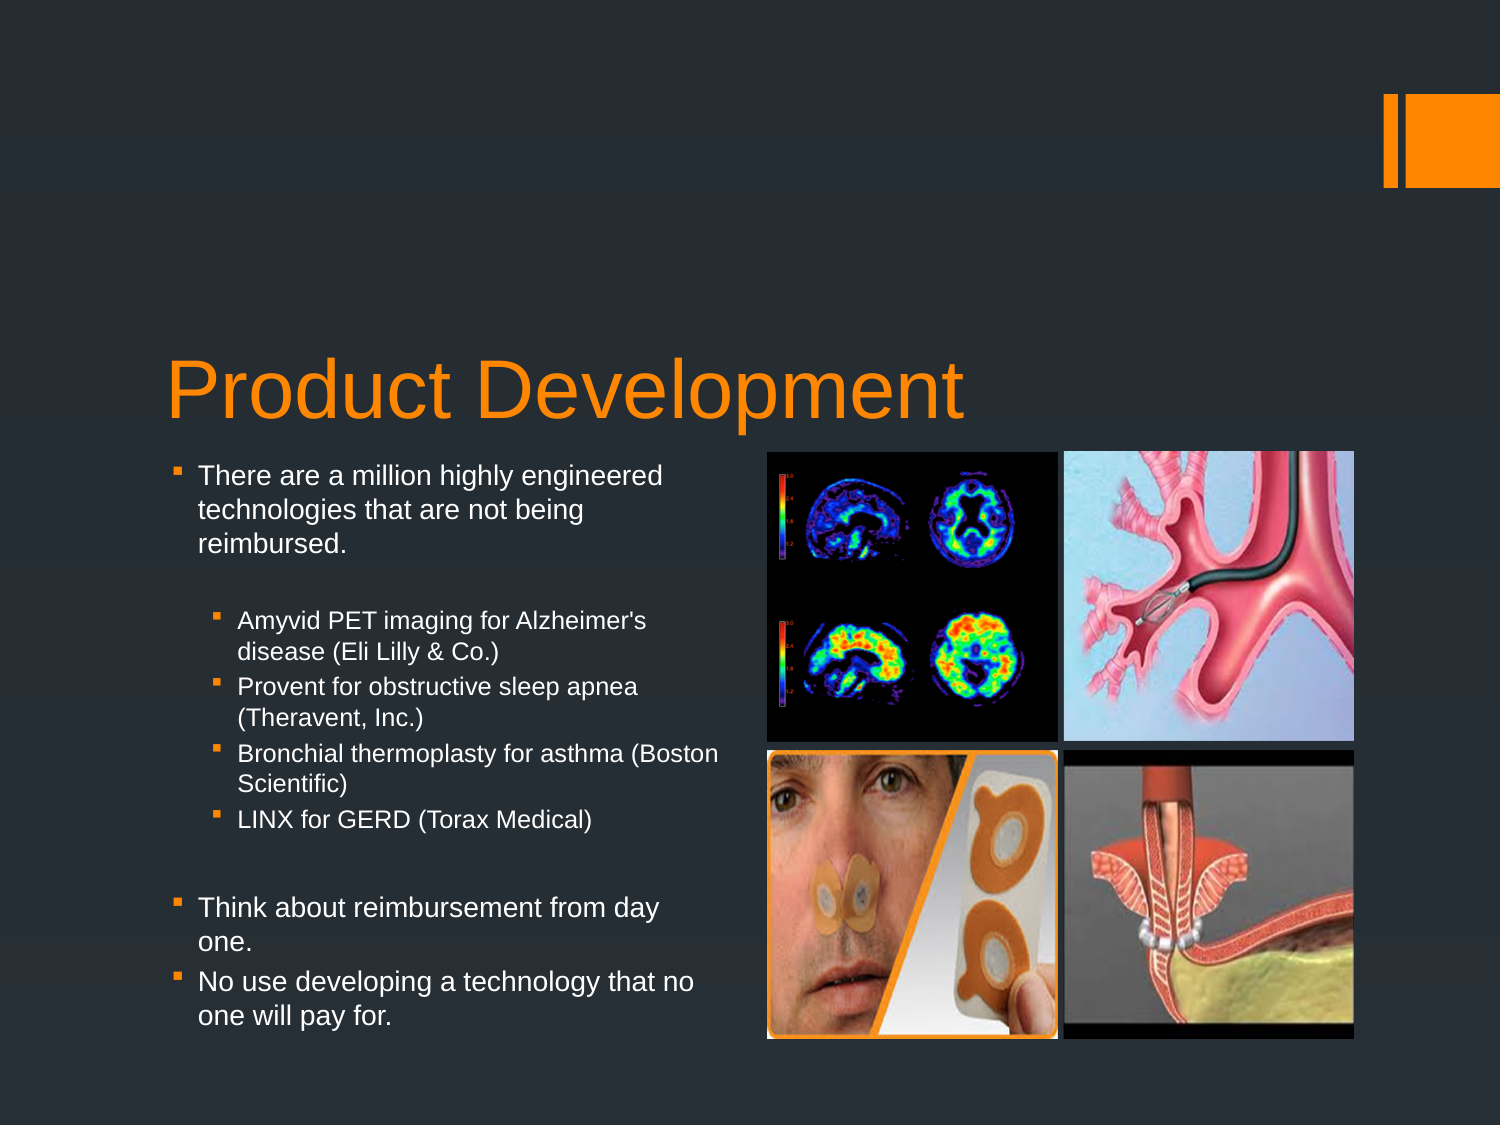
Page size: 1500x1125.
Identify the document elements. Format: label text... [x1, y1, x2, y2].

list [767, 450, 1354, 1040]
list There are a million highly engineered technologies that are not being reimbursed. Amyvid PET imaging for Alzheimer's disease (Eli Lilly & Co.) Provent for obstructive sleep apnea (Theravent, Inc.) Bronchial thermoplasty for asthma (Boston Scientific) LINX for GERD (Torax Medical) Think about reimbursement from day one. No use developing a technology that no one will pay for. [150, 450, 735, 1040]
title Product Development [150, 253, 1350, 443]
